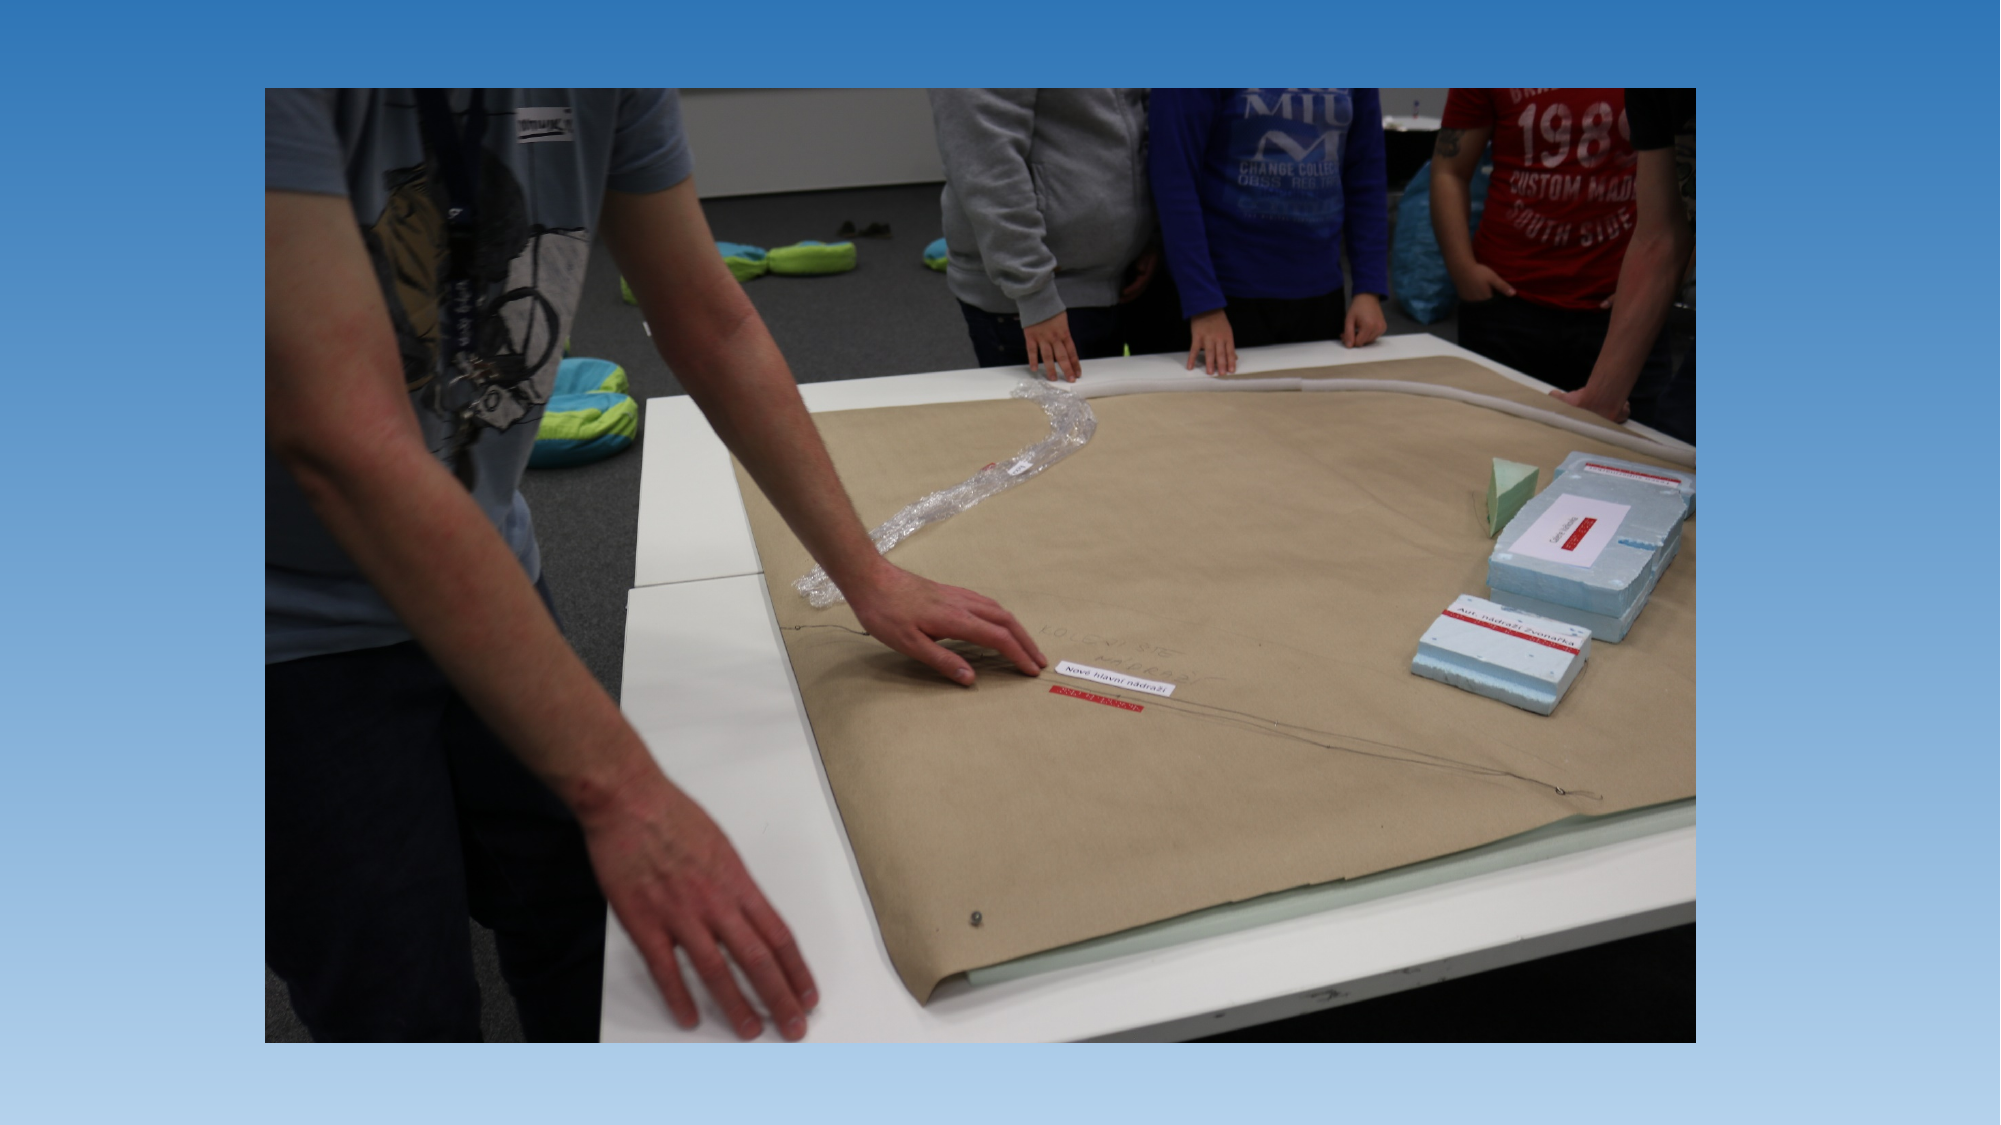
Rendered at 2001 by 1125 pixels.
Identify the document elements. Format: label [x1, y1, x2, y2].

list [258, 88, 1696, 1043]
